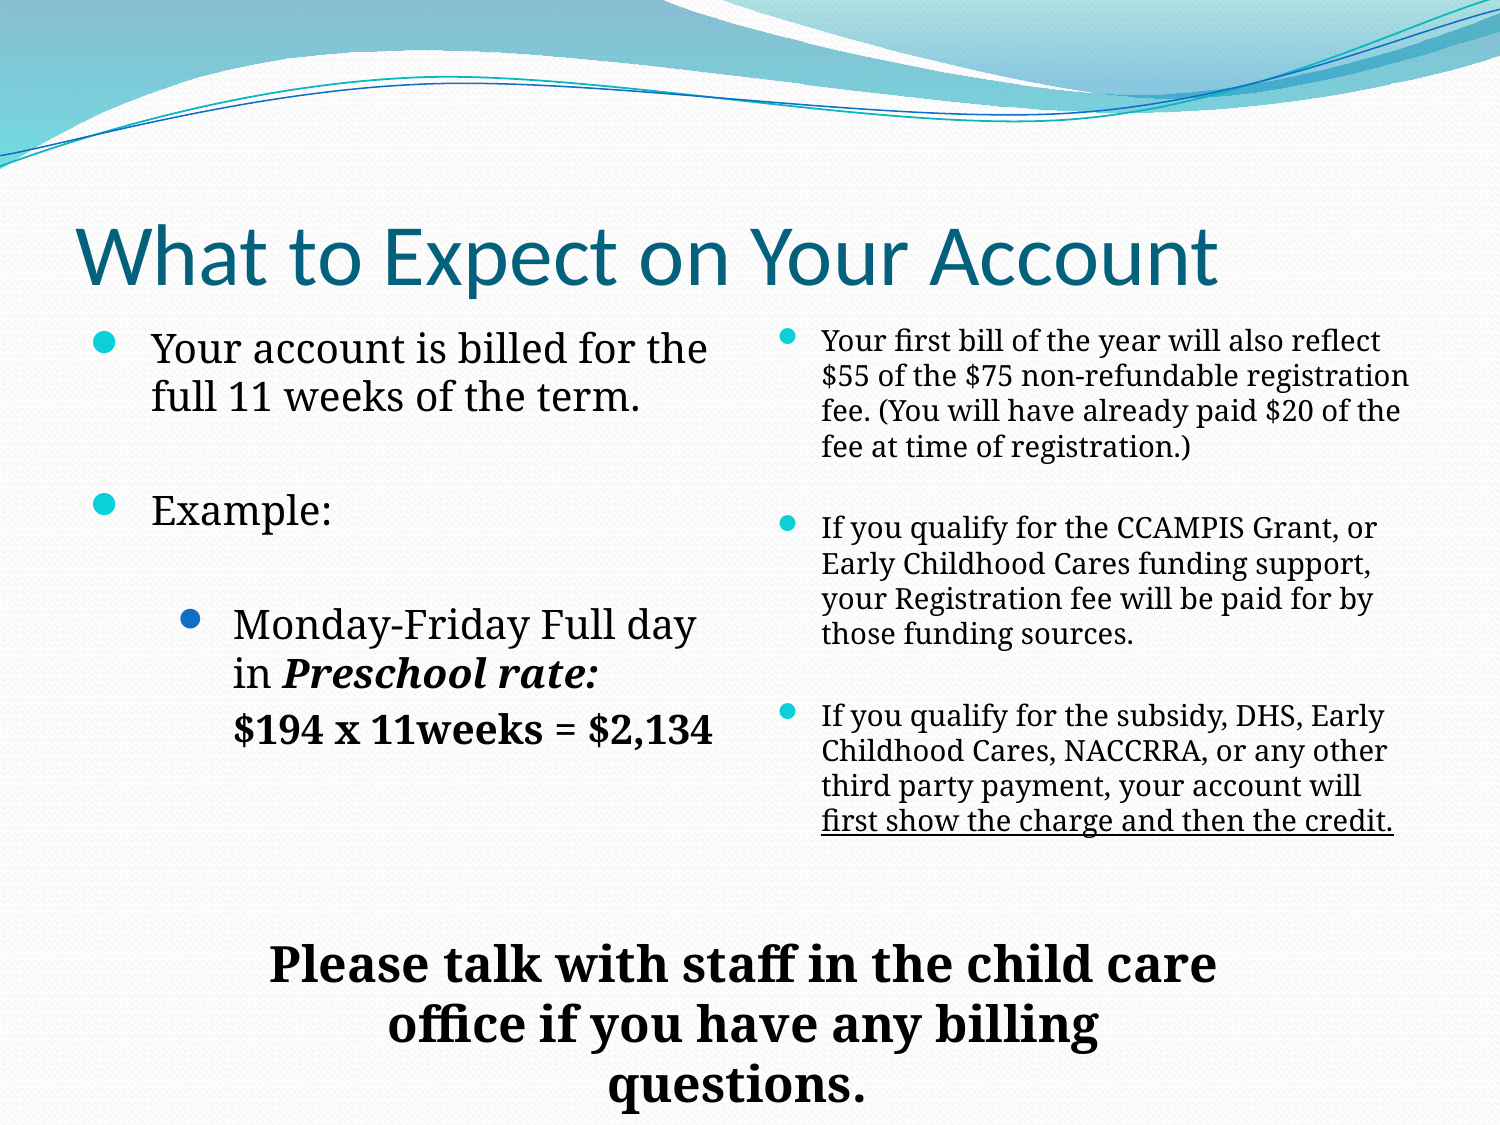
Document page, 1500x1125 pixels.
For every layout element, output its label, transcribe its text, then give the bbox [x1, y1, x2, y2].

text_box Please talk with staff in the child care office if you have any billing questions. [237, 924, 1250, 1120]
title What to Expect on Your Account [75, 115, 1425, 303]
list Your first bill of the year will also reflect $55 of the $75 non-refundable registration fee. (You will have already paid $20 of the fee at time of registration.) If you qualify for the CCAMPIS Grant, or Early Childhood Cares funding support, your Registration fee will be paid for by those funding sources. If you qualify for the subsidy, DHS, Early Childhood Cares, NACCRRA, or any other third party payment, your account will first show the charge and then the credit. [762, 314, 1425, 863]
list Your account is billed for the full 11 weeks of the term. Example: Monday-Friday Full day in Preschool rate: $194 x 11weeks = $2,134 [75, 314, 738, 863]
